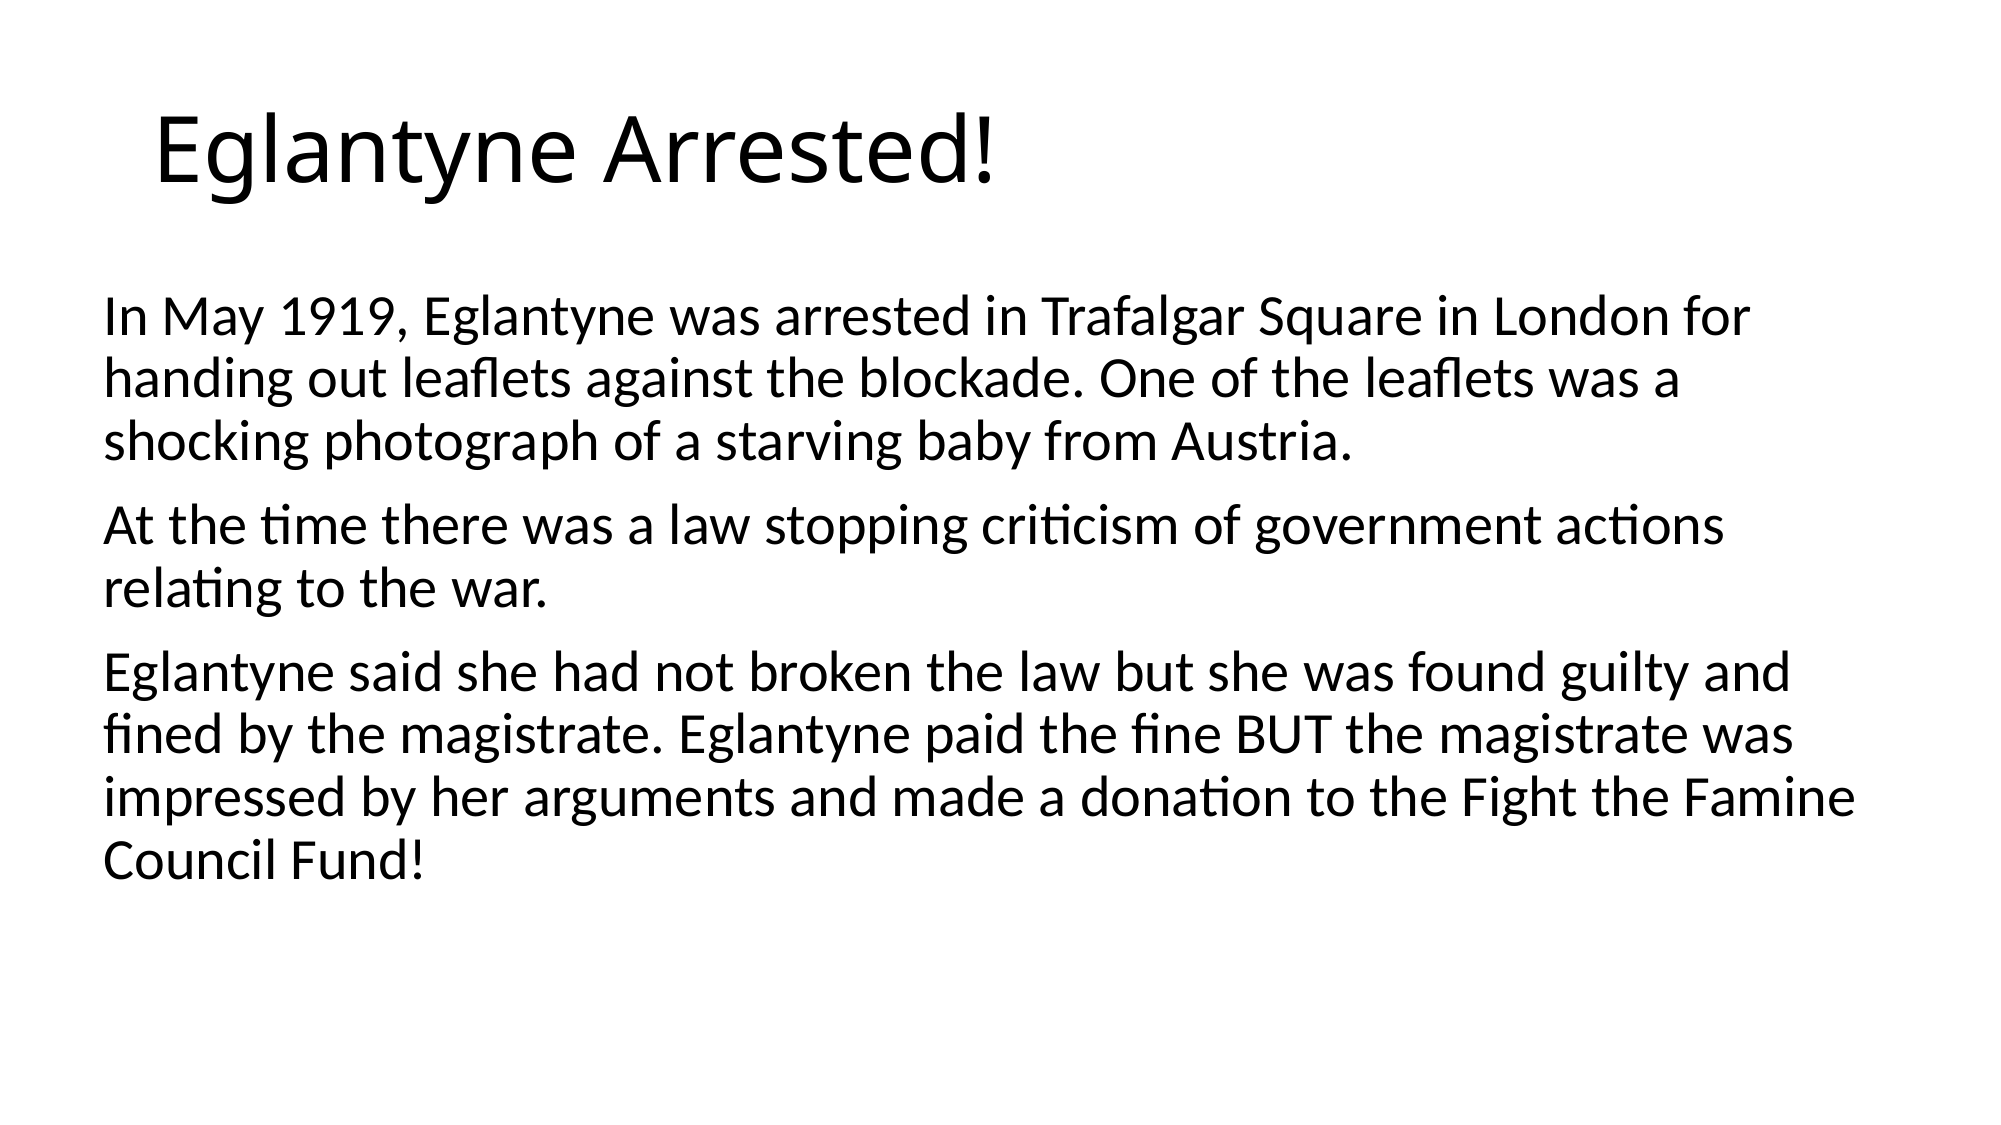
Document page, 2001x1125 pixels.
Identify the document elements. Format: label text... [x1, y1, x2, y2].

list In May 1919, Eglantyne was arrested in Trafalgar Square in London for handing out leaflets against the blockade. One of the leaflets was a shocking photograph of a starving baby from Austria. At the time there was a law stopping criticism of government actions relating to the war. Eglantyne said she had not broken the law but she was found guilty and fined by the magistrate. Eglantyne paid the fine BUT the magistrate was impressed by her arguments and made a donation to the Fight the Famine Council Fund! [88, 277, 1884, 1066]
title Eglantyne Arrested! [137, 59, 1863, 247]
